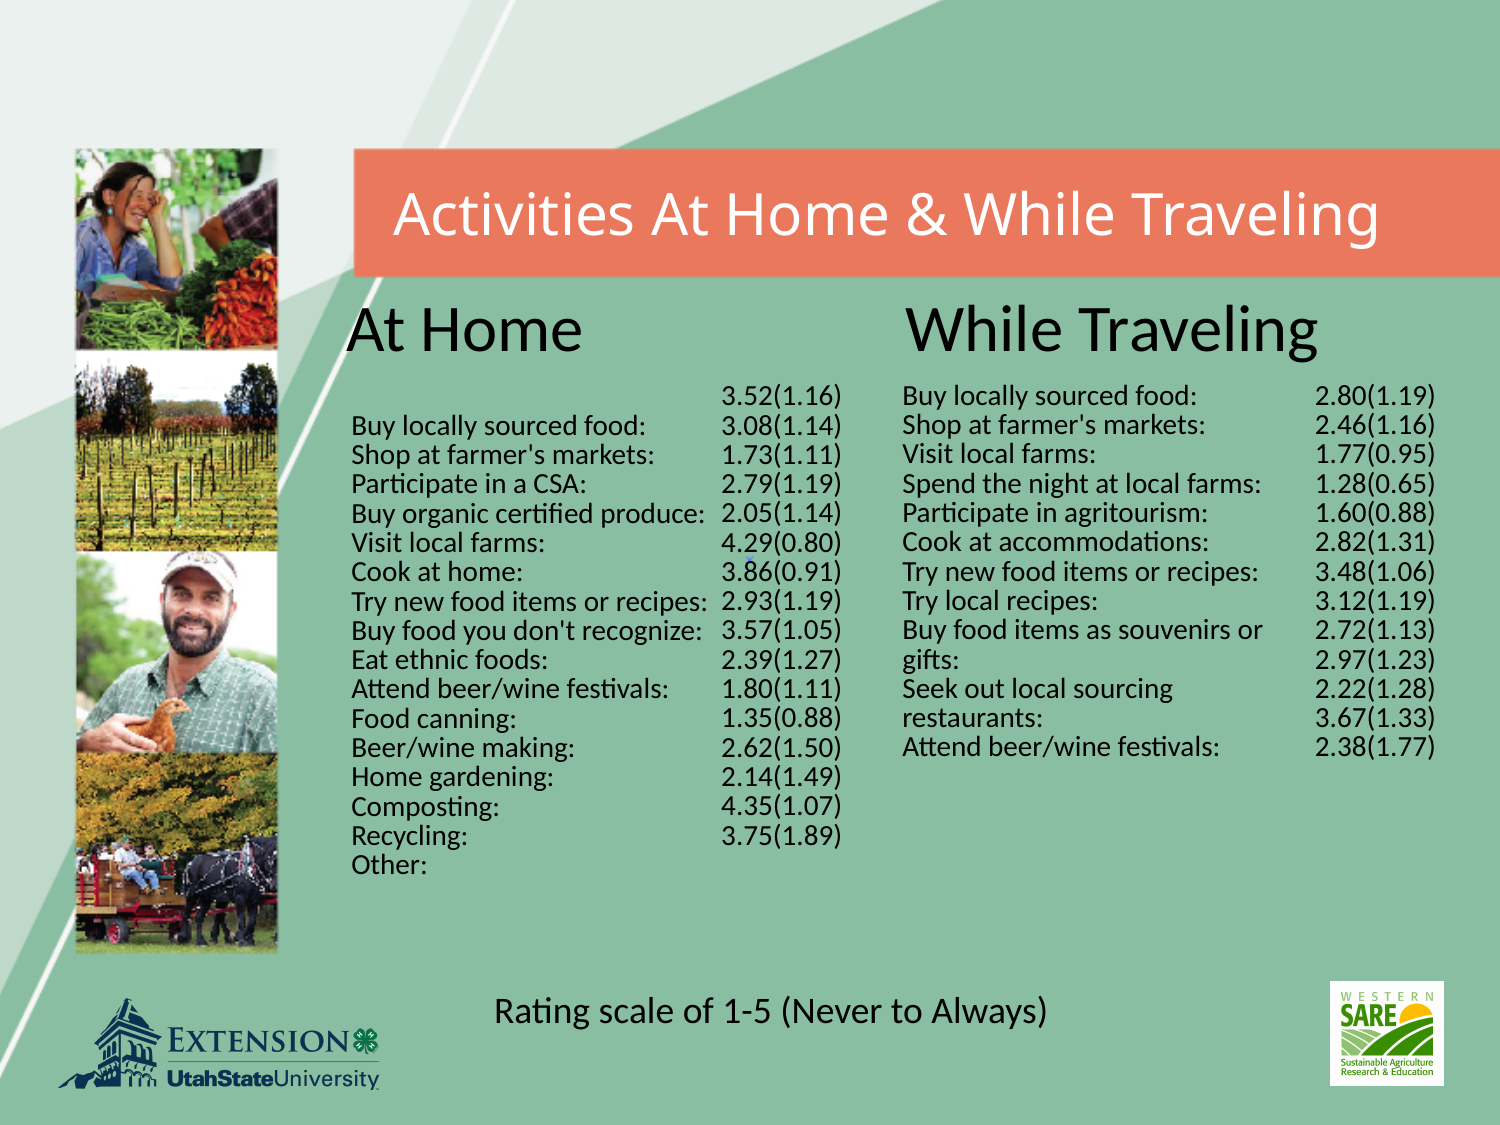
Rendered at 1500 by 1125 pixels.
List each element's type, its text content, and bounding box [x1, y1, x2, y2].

picture [0, 0, 1500, 1125]
text_box Rating scale of 1-5 (Never to Always) [479, 978, 1117, 1039]
table_header Buy locally sourced food: Shop at farmer's markets: Visit local farms: Spend the night at local farms: Participate in agritourism: Cook at accommodations: Try new food items or recipes: Try local recipes: Buy food items as souvenirs or gifts: Seek out local sourcing restaurants: Attend beer/wine festivals: [901, 383, 1314, 794]
list At Home [331, 277, 890, 383]
table_header Buy locally sourced food: Shop at farmer's markets: Participate in a CSA: Buy organic certified produce: Visit local farms: Cook at home: Try new food items or recipes: Buy food you don't recognize: Eat ethnic foods: Attend beer/wine festivals: Food canning: Beer/wine making: Home gardening: Composting: Recycling: Other: [350, 383, 720, 882]
table_header 2.80(1.19) 2.46(1.16) 1.77(0.95) 1.28(0.65) 1.60(0.88) 2.82(1.31) 3.48(1.06) 3.12(1.19) 2.72(1.13) 2.97(1.23) 2.22(1.28) 3.67(1.33) 2.38(1.77) [1314, 383, 1500, 794]
title Activities At Home & While Traveling [378, 118, 1444, 277]
table_header 3.52(1.16) 3.08(1.14) 1.73(1.11) 2.79(1.19) 2.05(1.14) 4.29(0.80) 3.86(0.91) 2.93(1.19) 3.57(1.05) 2.39(1.27) 1.80(1.11) 1.35(0.88) 2.62(1.50) 2.14(1.49) 4.35(1.07) 3.75(1.89) [720, 383, 950, 882]
list While Traveling [890, 277, 1500, 383]
